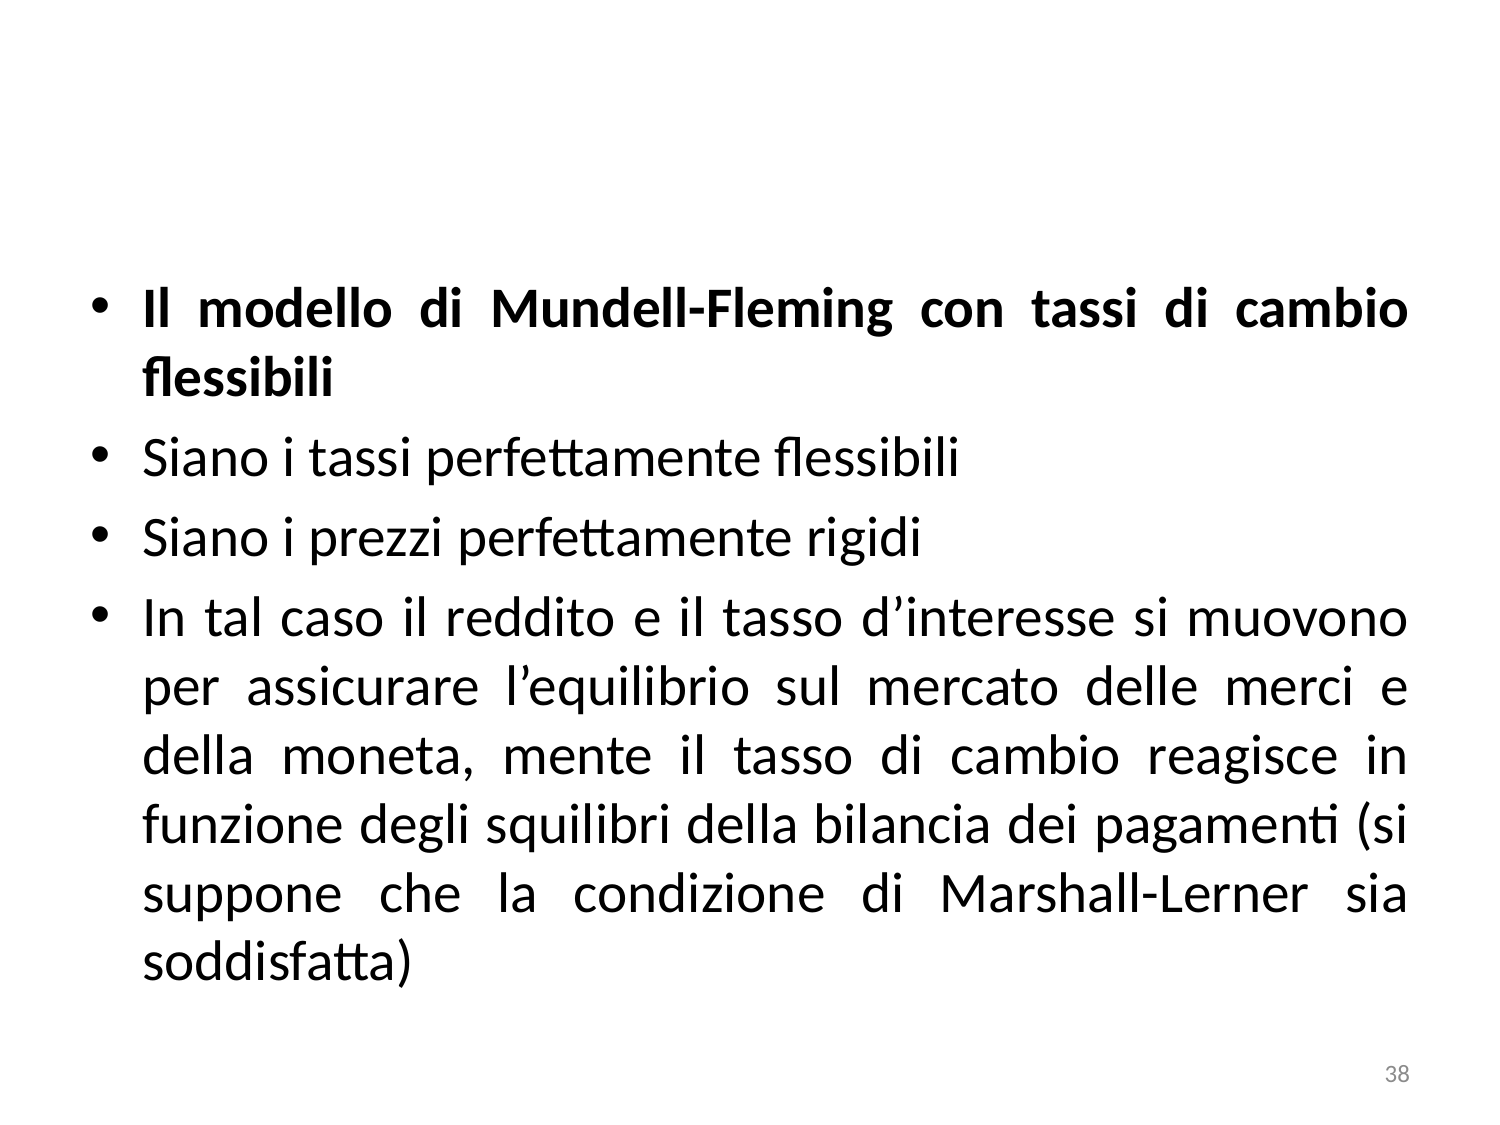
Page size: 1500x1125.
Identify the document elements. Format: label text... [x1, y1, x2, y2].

slide_number 38 [1074, 1042, 1425, 1103]
list Il modello di Mundell-Fleming con tassi di cambio flessibili Siano i tassi perfettamente flessibili Siano i prezzi perfettamente rigidi In tal caso il reddito e il tasso d’interesse si muovono per assicurare l’equilibrio sul mercato delle merci e della moneta, mente il tasso di cambio reagisce in funzione degli squilibri della bilancia dei pagamenti (si suppone che la condizione di Marshall-Lerner sia soddisfatta) [75, 262, 1425, 1005]
